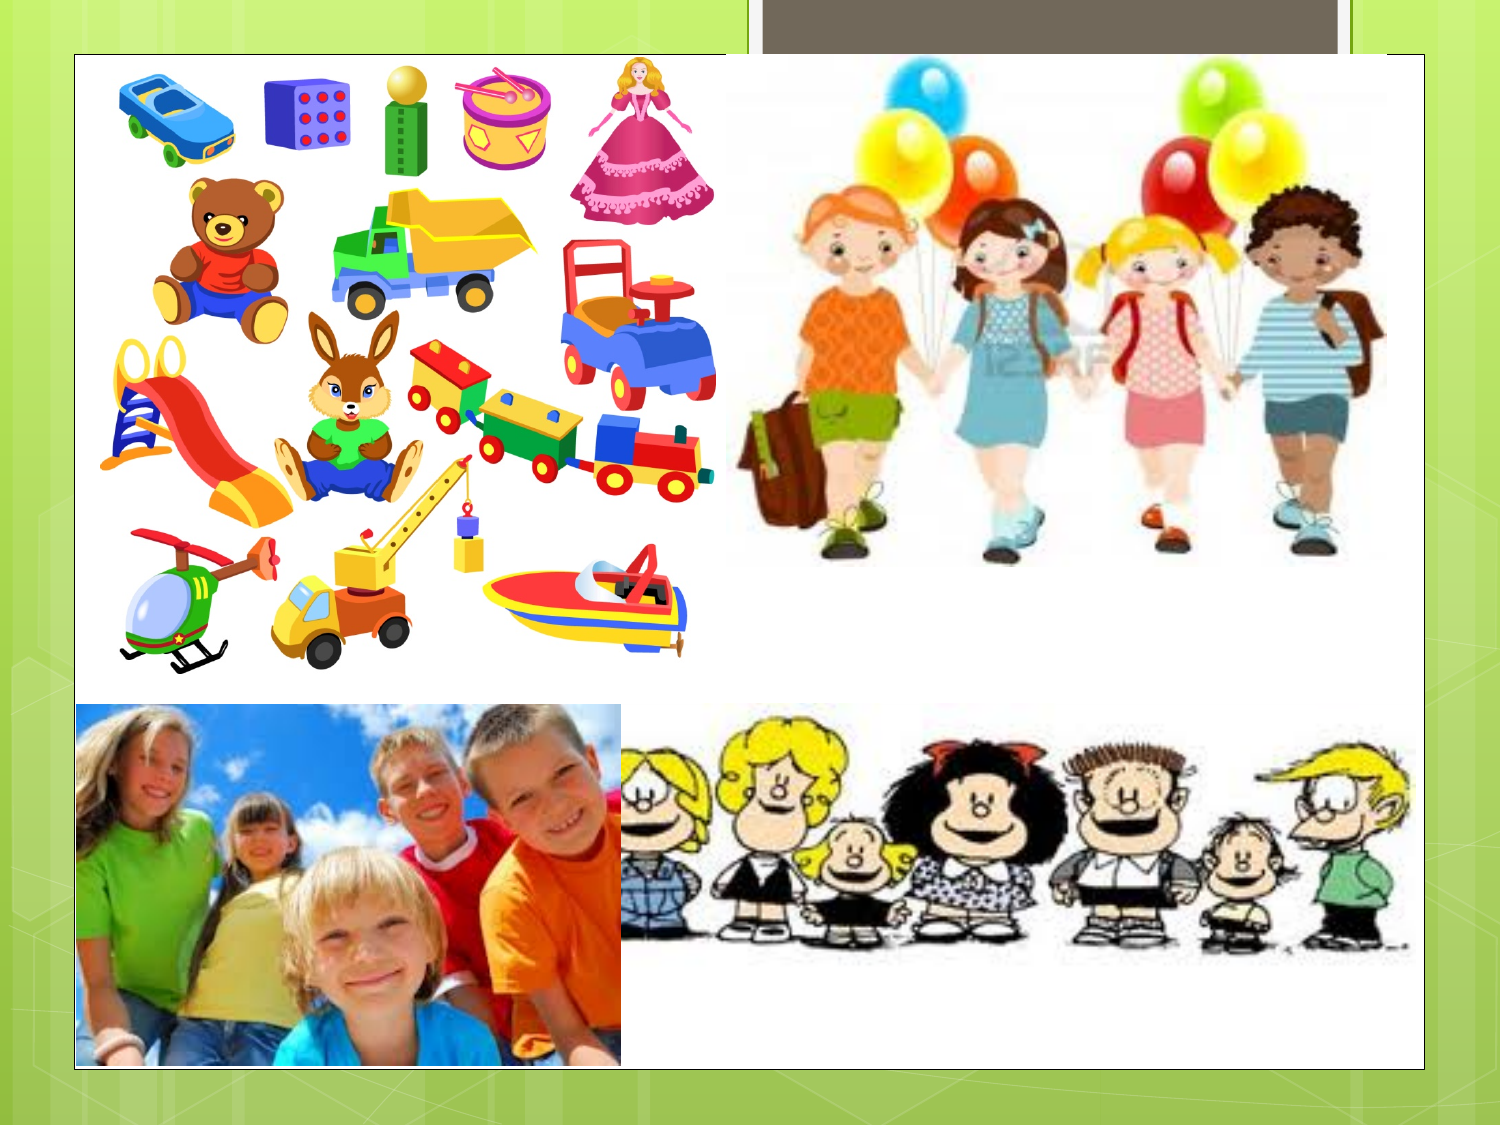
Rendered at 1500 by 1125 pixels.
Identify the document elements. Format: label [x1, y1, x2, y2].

list [99, 56, 716, 675]
picture [473, 1046, 481, 1067]
picture [76, 703, 1416, 1067]
picture [726, 54, 1387, 567]
